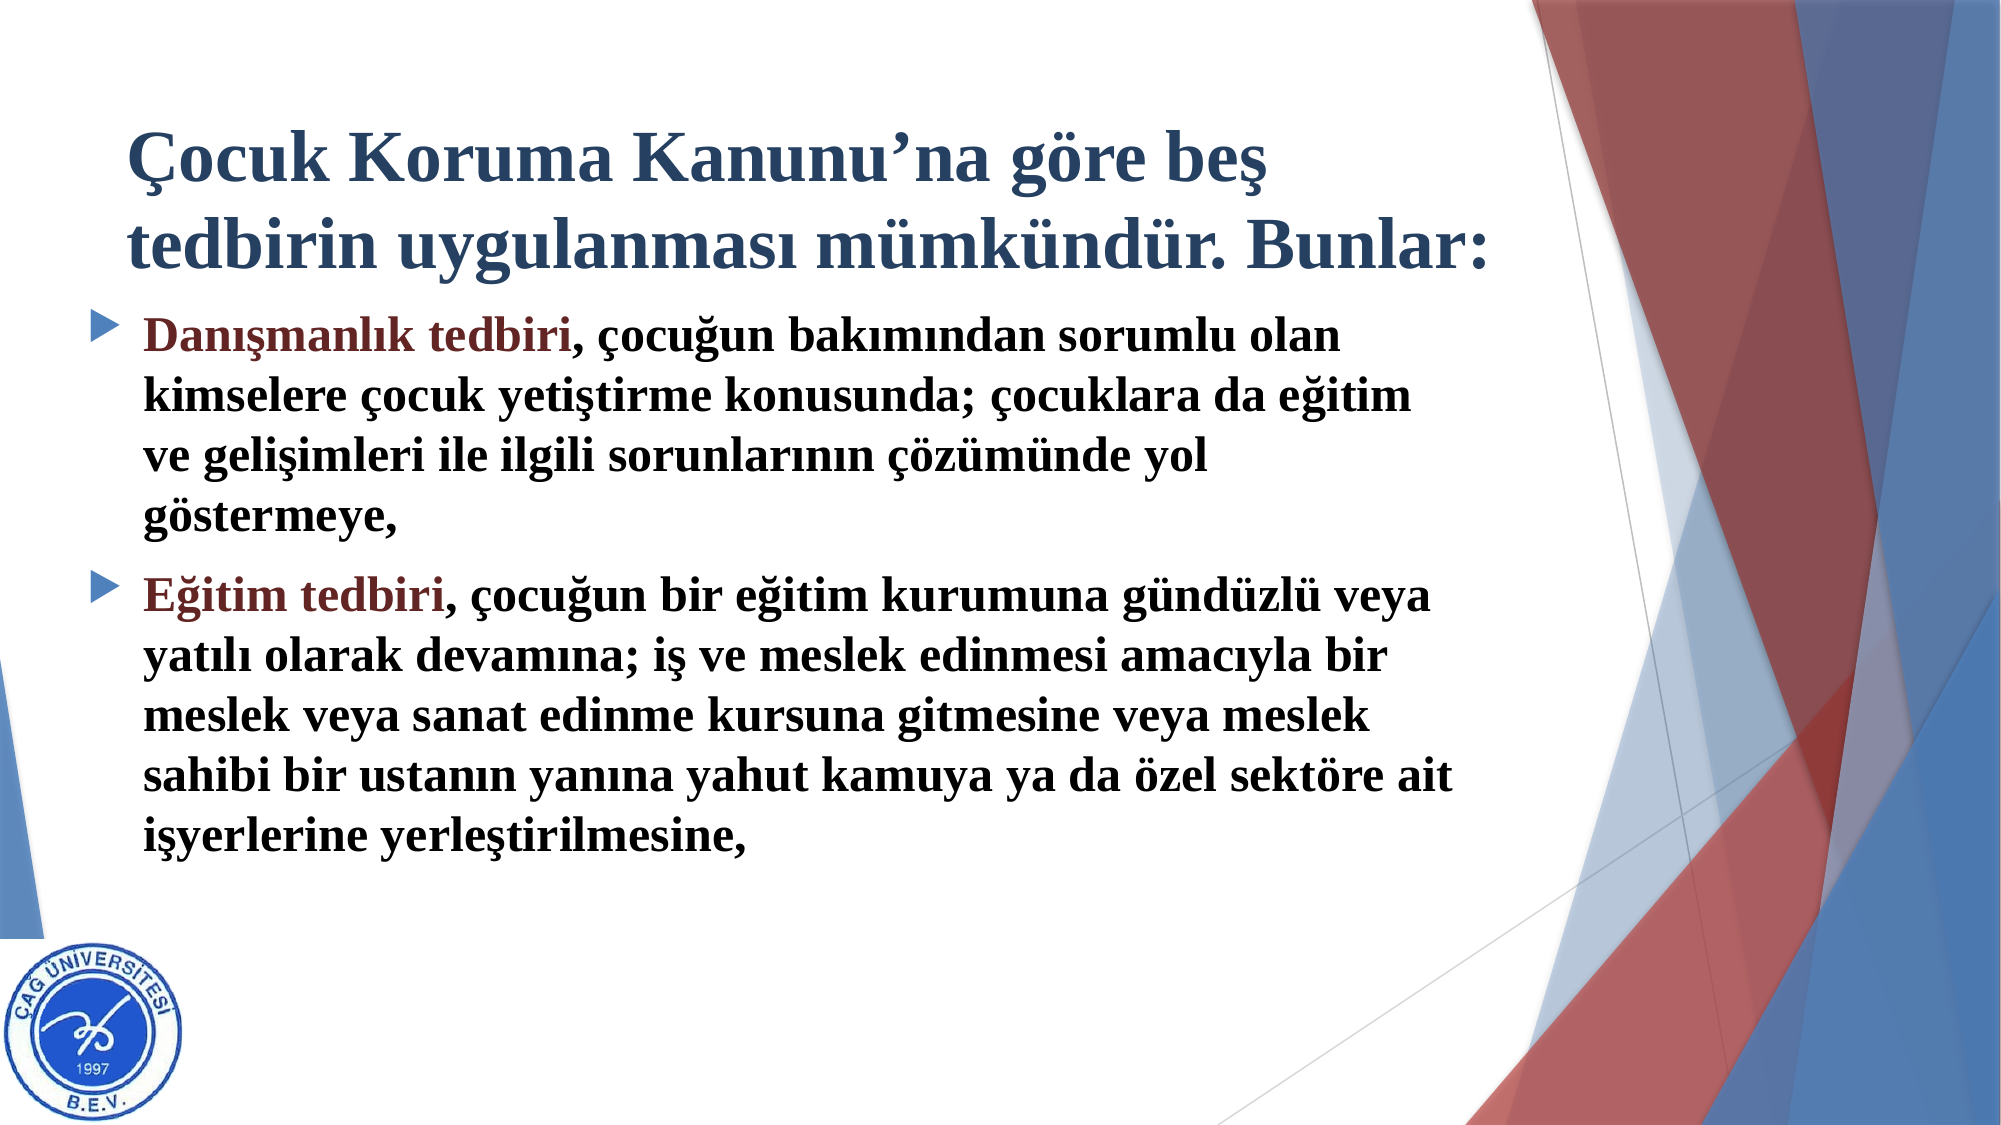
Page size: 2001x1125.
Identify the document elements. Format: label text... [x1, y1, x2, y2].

title Çocuk Koruma Kanunu’na göre beş tedbirin uygulanması mümkündür. Bunlar: [111, 99, 1522, 317]
picture [0, 939, 187, 1125]
list Danışmanlık tedbiri, çocuğun bakımından sorumlu olan kimselere çocuk yetiştirme konusunda; çocuklara da eğitim ve gelişimleri ile ilgili sorunlarının çözümünde yol göstermeye, Eğitim tedbiri, çocuğun bir eğitim kurumuna gündüzlü veya yatılı olarak devamına; iş ve meslek edinmesi amacıyla bir meslek veya sanat edinme kursuna gitmesine veya meslek sahibi bir ustanın yanına yahut kamuya ya da özel sektöre ait işyerlerine yerleştirilmesine, [71, 293, 1483, 1051]
